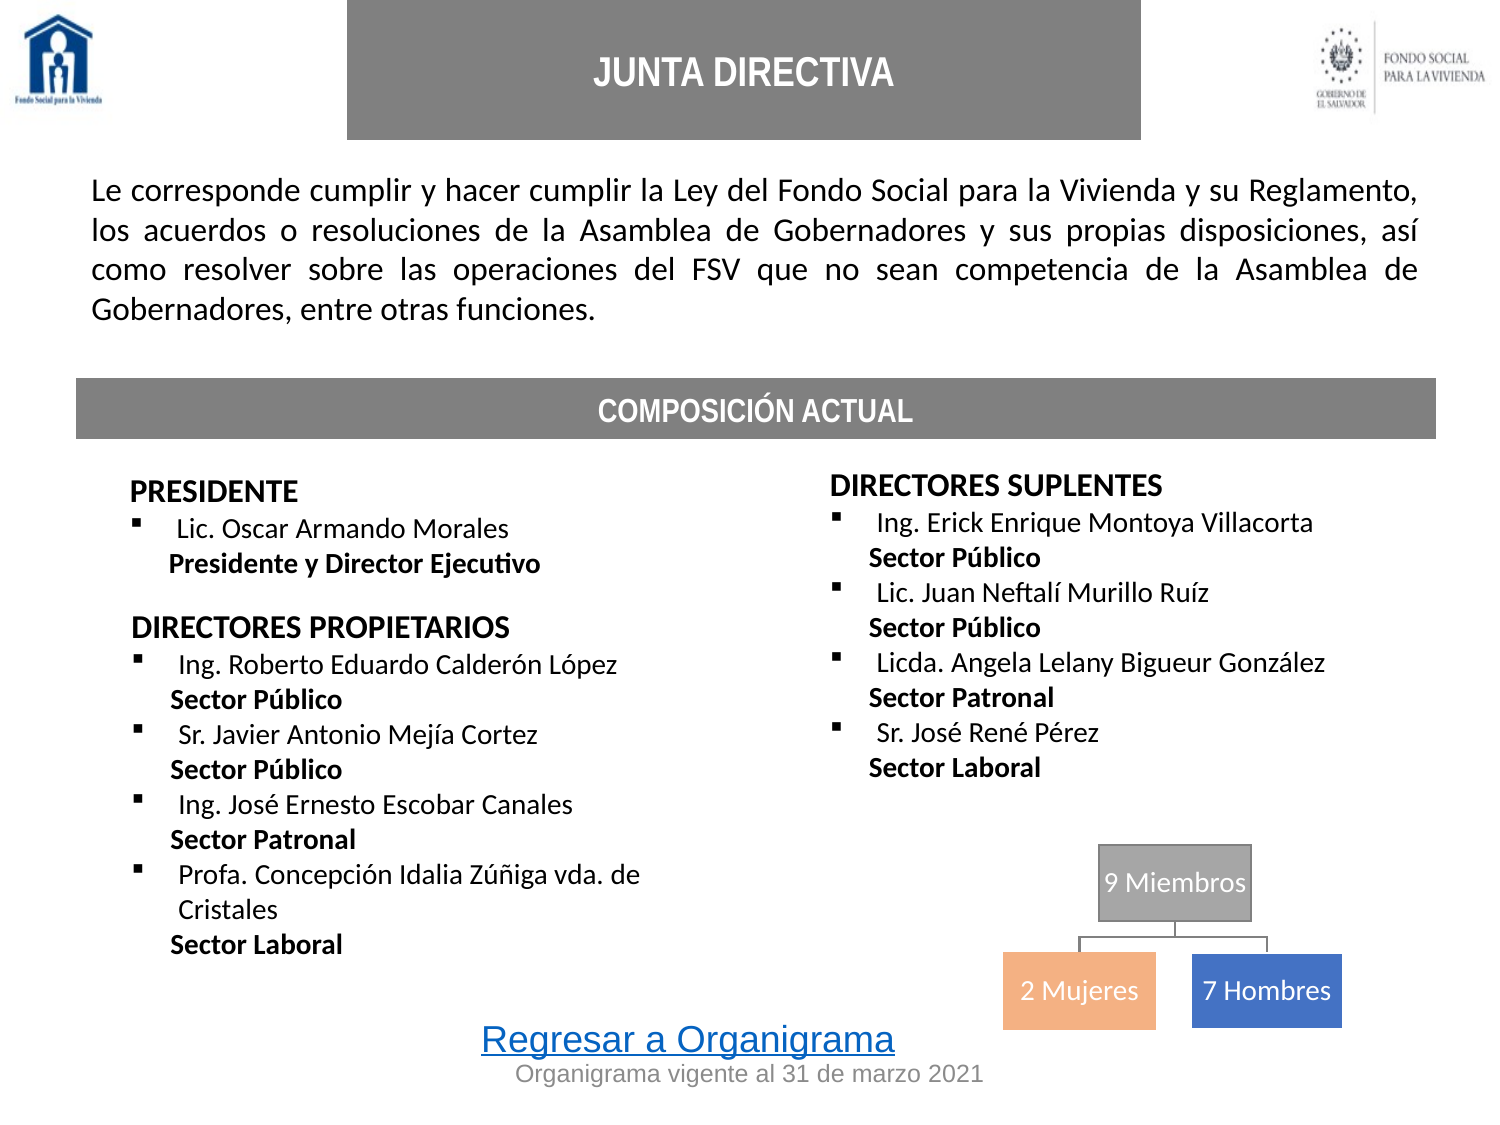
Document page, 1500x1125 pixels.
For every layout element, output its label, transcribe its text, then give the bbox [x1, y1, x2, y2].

text_box COMPOSICIÓN ACTUAL [76, 378, 1436, 439]
text_box PRESIDENTE Lic. Oscar Armando Morales Presidente y Director Ejecutivo [115, 462, 750, 587]
text_box Le corresponde cumplir y hacer cumplir la Ley del Fondo Social para la Vivienda y su Reglamento, los acuerdos o resoluciones de la Asamblea de Gobernadores y sus propias disposiciones, así como resolver sobre las operaciones del FSV que no sean competencia de la Asamblea de Gobernadores, entre otras funciones. [76, 160, 1436, 335]
text_box DIRECTORES SUPLENTES Ing. Erick Enrique Montoya Villacorta Sector Público Lic. Juan Neftalí Murillo Ruíz Sector Público Licda. Angela Lelany Bigueur González Sector Patronal Sr. José René Pérez Sector Laboral [814, 456, 1418, 831]
text_box JUNTA DIRECTIVA [347, 0, 1141, 140]
text_box DIRECTORES PROPIETARIOS Ing. Roberto Eduardo Calderón López Sector Público Sr. Javier Antonio Mejía Cortez Sector Público Ing. José Ernesto Escobar Canales Sector Patronal Profa. Concepción Idalia Zúñiga vda. de Cristales Sector Laboral [116, 598, 715, 1008]
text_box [986, 845, 1364, 1030]
footer Organigrama vigente al 31 de marzo 2021 [496, 1042, 1004, 1103]
picture [0, 0, 1500, 1125]
text_box Regresar a Organigrama [466, 1007, 957, 1067]
